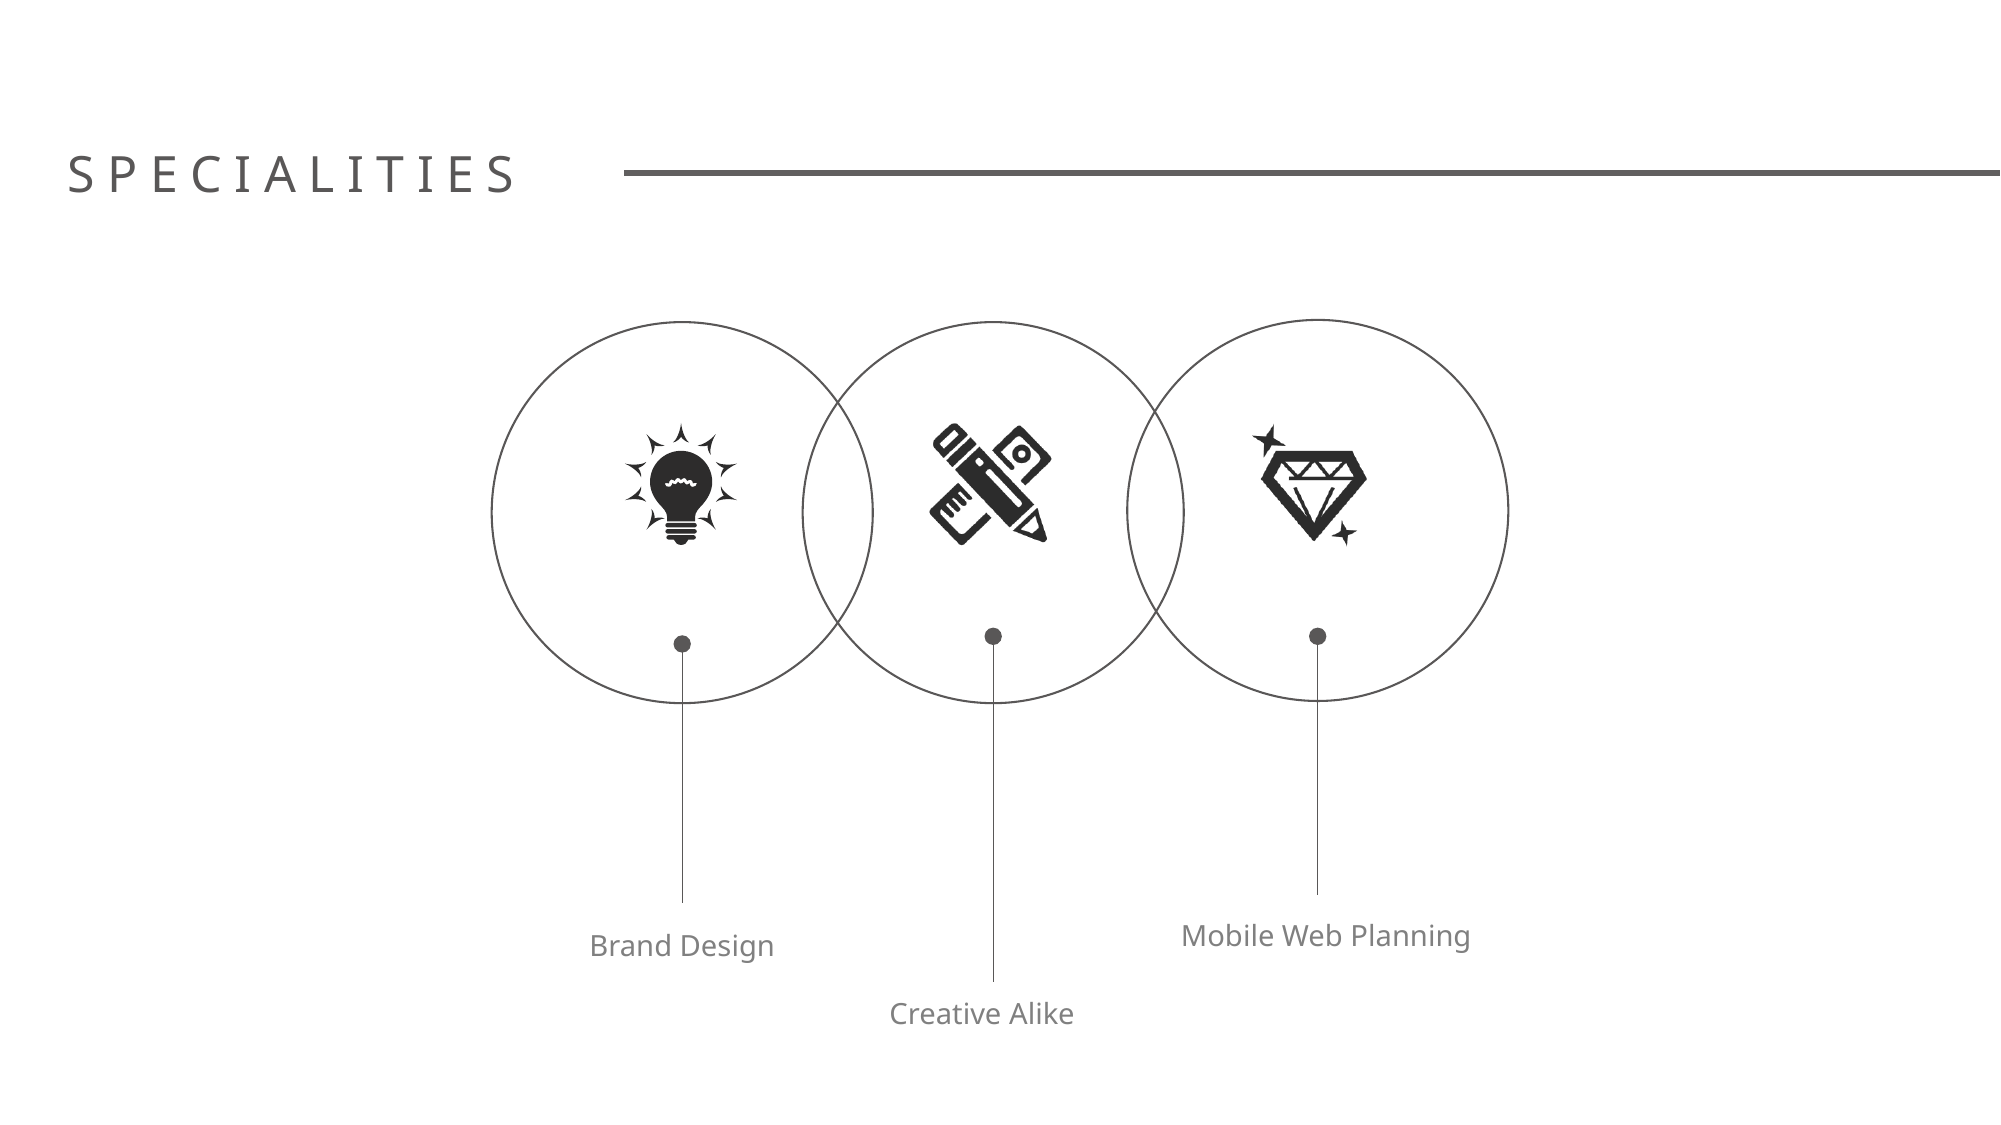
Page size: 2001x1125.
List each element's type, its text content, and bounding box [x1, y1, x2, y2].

text_box [490, 321, 838, 705]
text_box [673, 635, 691, 653]
text_box [1126, 318, 1510, 703]
text_box Creative Alike [874, 970, 1154, 1038]
text_box Mobile Web Planning [1137, 892, 1508, 960]
text_box [984, 627, 1002, 645]
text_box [43, 135, 2000, 211]
text_box Brand Design [542, 902, 822, 970]
text_box [1309, 627, 1327, 645]
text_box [624, 422, 738, 545]
picture [914, 420, 1058, 548]
text_box [801, 321, 1156, 705]
picture [1236, 407, 1391, 562]
